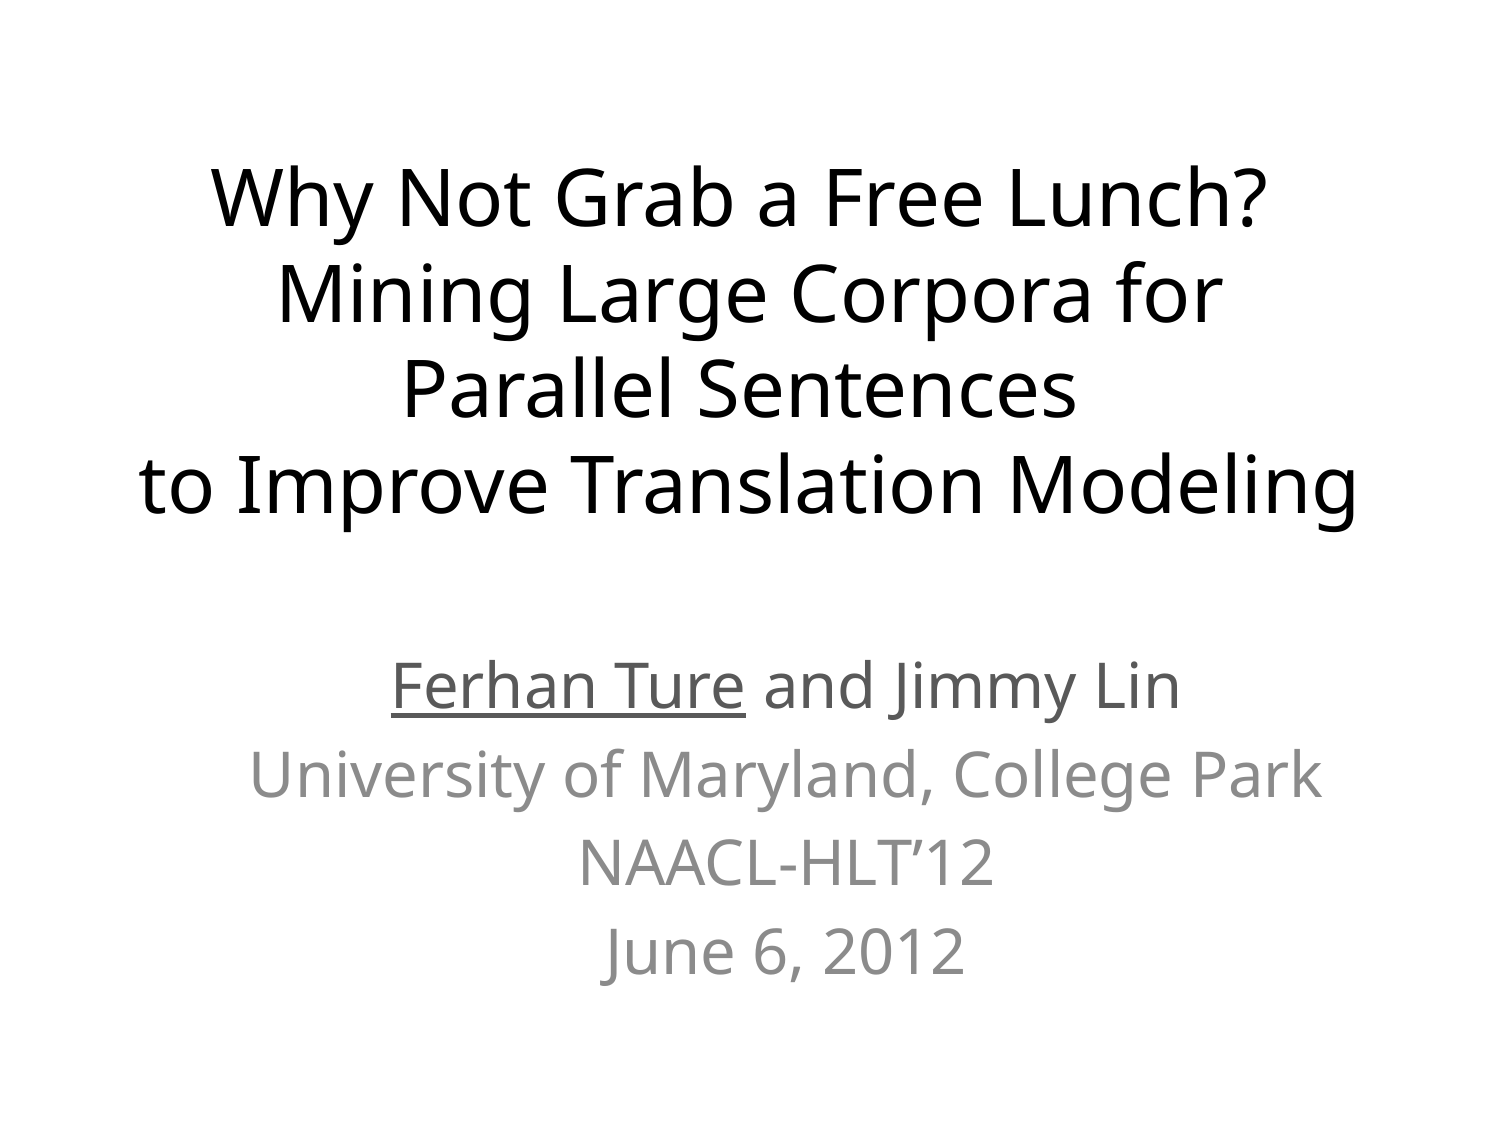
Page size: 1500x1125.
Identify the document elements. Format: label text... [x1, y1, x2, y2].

title Why Not Grab a Free Lunch? Mining Large Corpora for Parallel Sentences to Improve Translation Modeling [0, 138, 1500, 539]
subtitle Ferhan Ture and Jimmy Lin University of Maryland, College Park NAACL-HLT’12 June 6, 2012 [225, 637, 1349, 1015]
